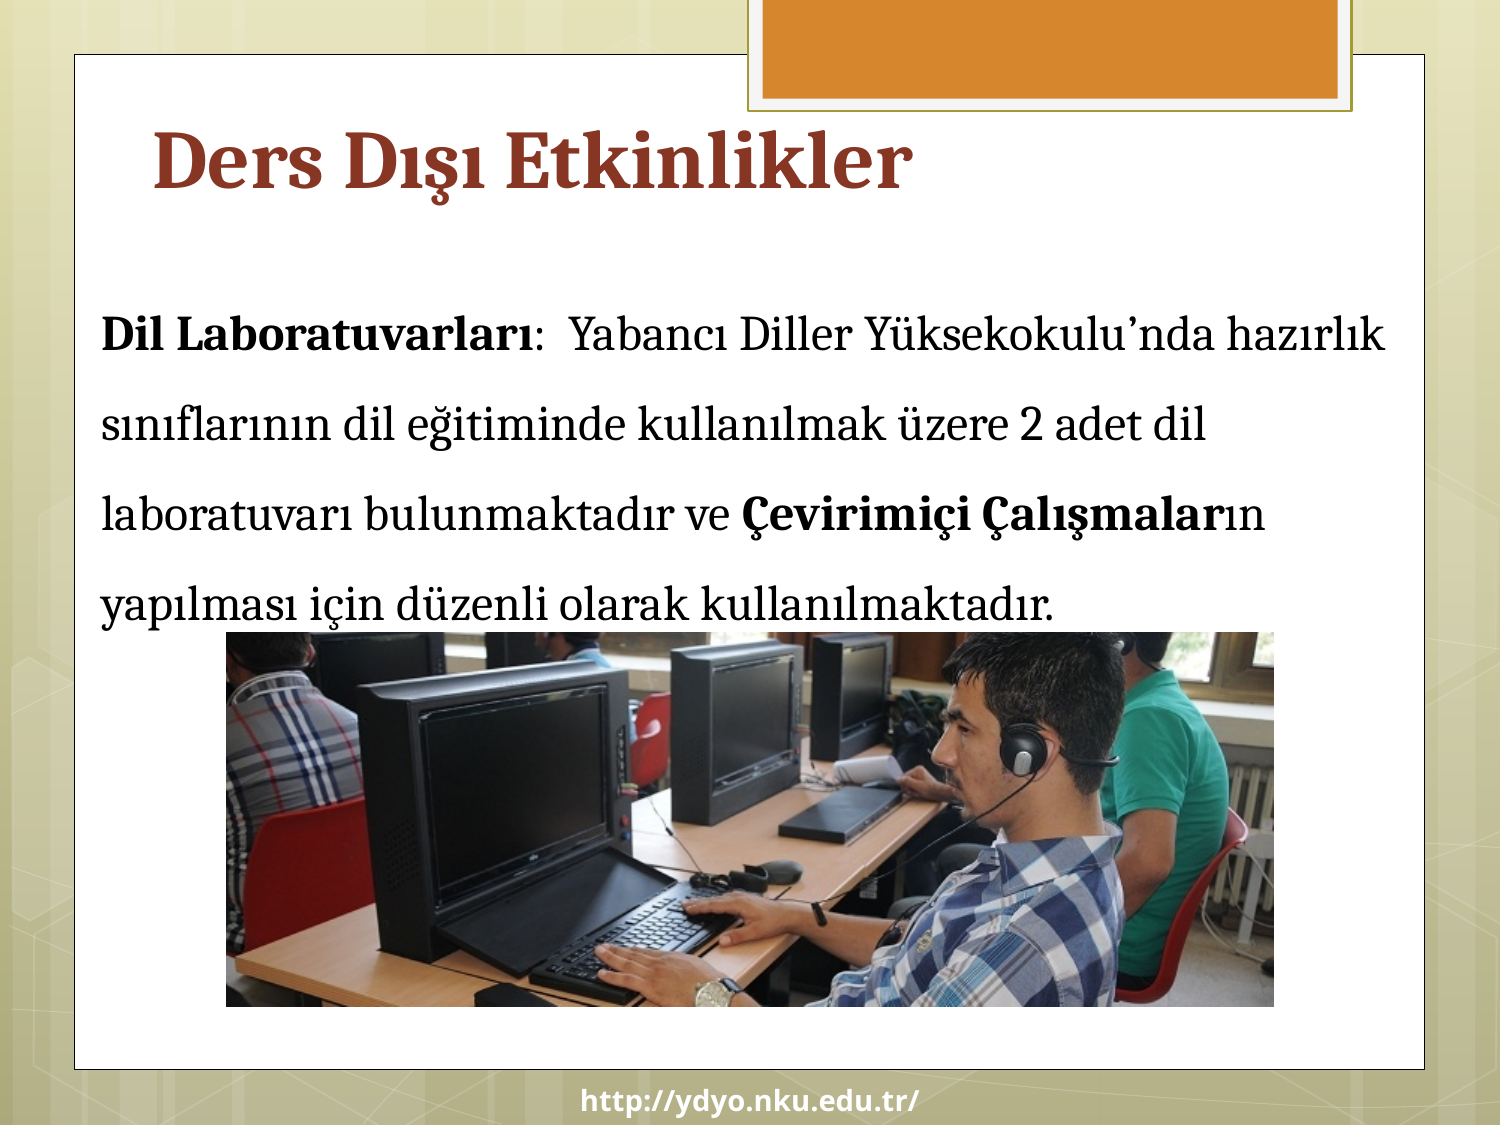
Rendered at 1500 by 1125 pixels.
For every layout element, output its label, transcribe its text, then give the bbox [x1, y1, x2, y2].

picture [226, 632, 1274, 1007]
list Dil Laboratuvarları: Yabancı Diller Yüksekokulu’nda hazırlık sınıflarının dil eğitiminde kullanılmak üzere 2 adet dil laboratuvarı bulunmaktadır ve Çevirimiçi Çalışmaların yapılması için düzenli olarak kullanılmaktadır. [75, 262, 1438, 957]
text_box http://ydyo.nku.edu.tr/ [74, 1074, 1425, 1125]
title Ders Dışı Etkinlikler [137, 75, 1425, 213]
